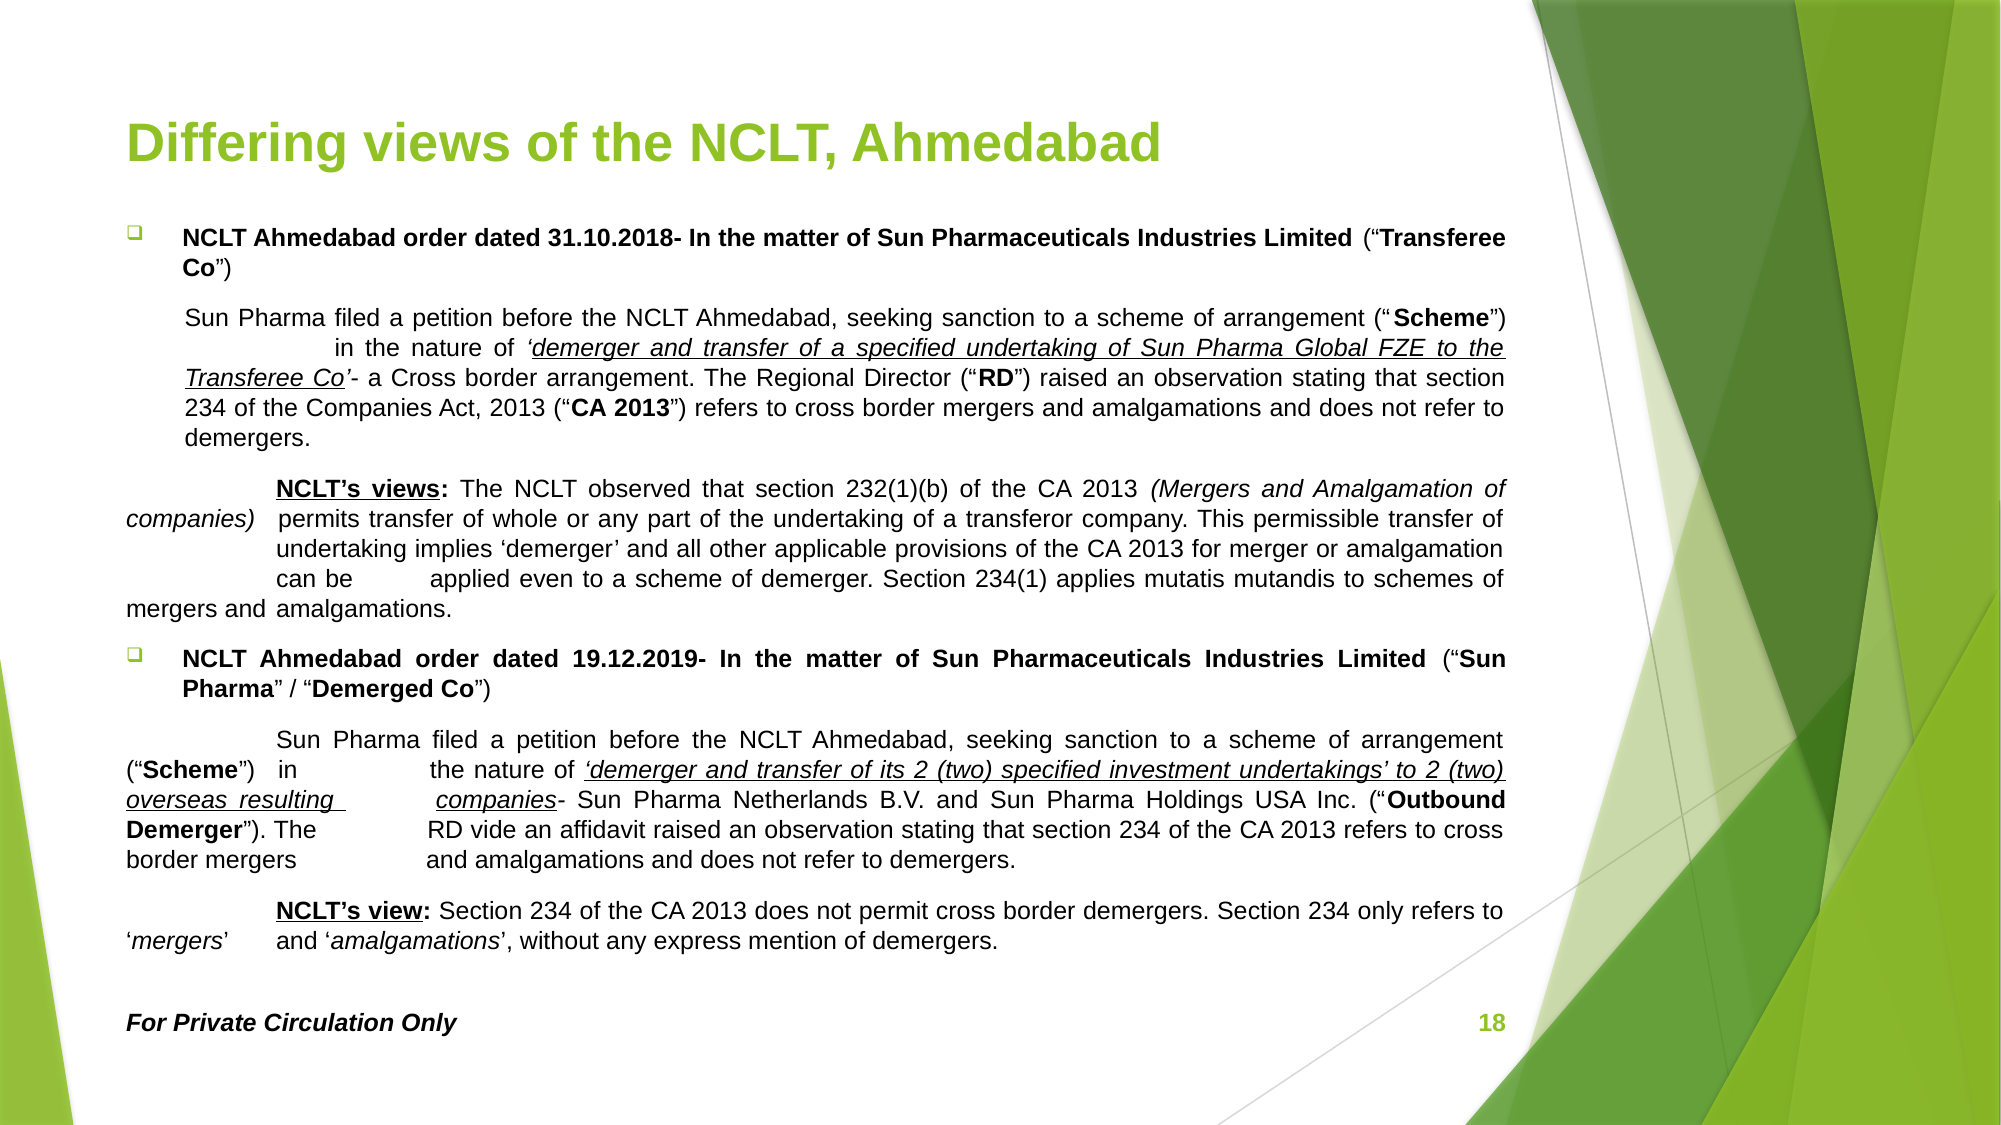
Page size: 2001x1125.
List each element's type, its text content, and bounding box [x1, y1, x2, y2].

title Differing views of the NCLT, Ahmedabad [111, 99, 1522, 207]
footer For Private Circulation Only [111, 991, 1145, 1051]
slide_number 18 [1409, 991, 1522, 1051]
list NCLT Ahmedabad order dated 31.10.2018- In the matter of Sun Pharmaceuticals Industries Limited (“Transferee Co”) Sun Pharma filed a petition before the NCLT Ahmedabad, seeking sanction to a scheme of arrangement (“Scheme”) in the nature of ‘demerger and transfer of a specified undertaking of Sun Pharma Global FZE to the Transferee Co’- a Cross border arrangement. The Regional Director (“RD”) raised an observation stating that section 234 of the Companies Act, 2013 (“CA 2013”) refers to cross border mergers and amalgamations and does not refer to demergers. NCLT’s views: The NCLT observed that section 232(1)(b) of the CA 2013 (Mergers and Amalgamation of companies) permits transfer of whole or any part of the undertaking of a transferor company. This permissible transfer of undertaking implies ‘demerger’ and all other applicable provisions of the CA 2013 for merger or amalgamation can be applied even to a scheme of demerger. Section 234(1) applies mutatis mutandis to schemes of mergers and amalgamations. NCLT Ahmedabad order dated 19.12.2019- In the matter of Sun Pharmaceuticals Industries Limited (“Sun Pharma” / “Demerged Co”) Sun Pharma filed a petition before the NCLT Ahmedabad, seeking sanction to a scheme of arrangement (“Scheme”) in the nature of ‘demerger and transfer of its 2 (two) specified investment undertakings’ to 2 (two) overseas resulting companies- Sun Pharma Netherlands B.V. and Sun Pharma Holdings USA Inc. (“Outbound Demerger”). The RD vide an affidavit raised an observation stating that section 234 of the CA 2013 refers to cross border mergers and amalgamations and does not refer to demergers. NCLT’s view: Section 234 of the CA 2013 does not permit cross border demergers. Section 234 only refers to ‘mergers’ and ‘amalgamations’, without any express mention of demergers. [111, 213, 1522, 962]
